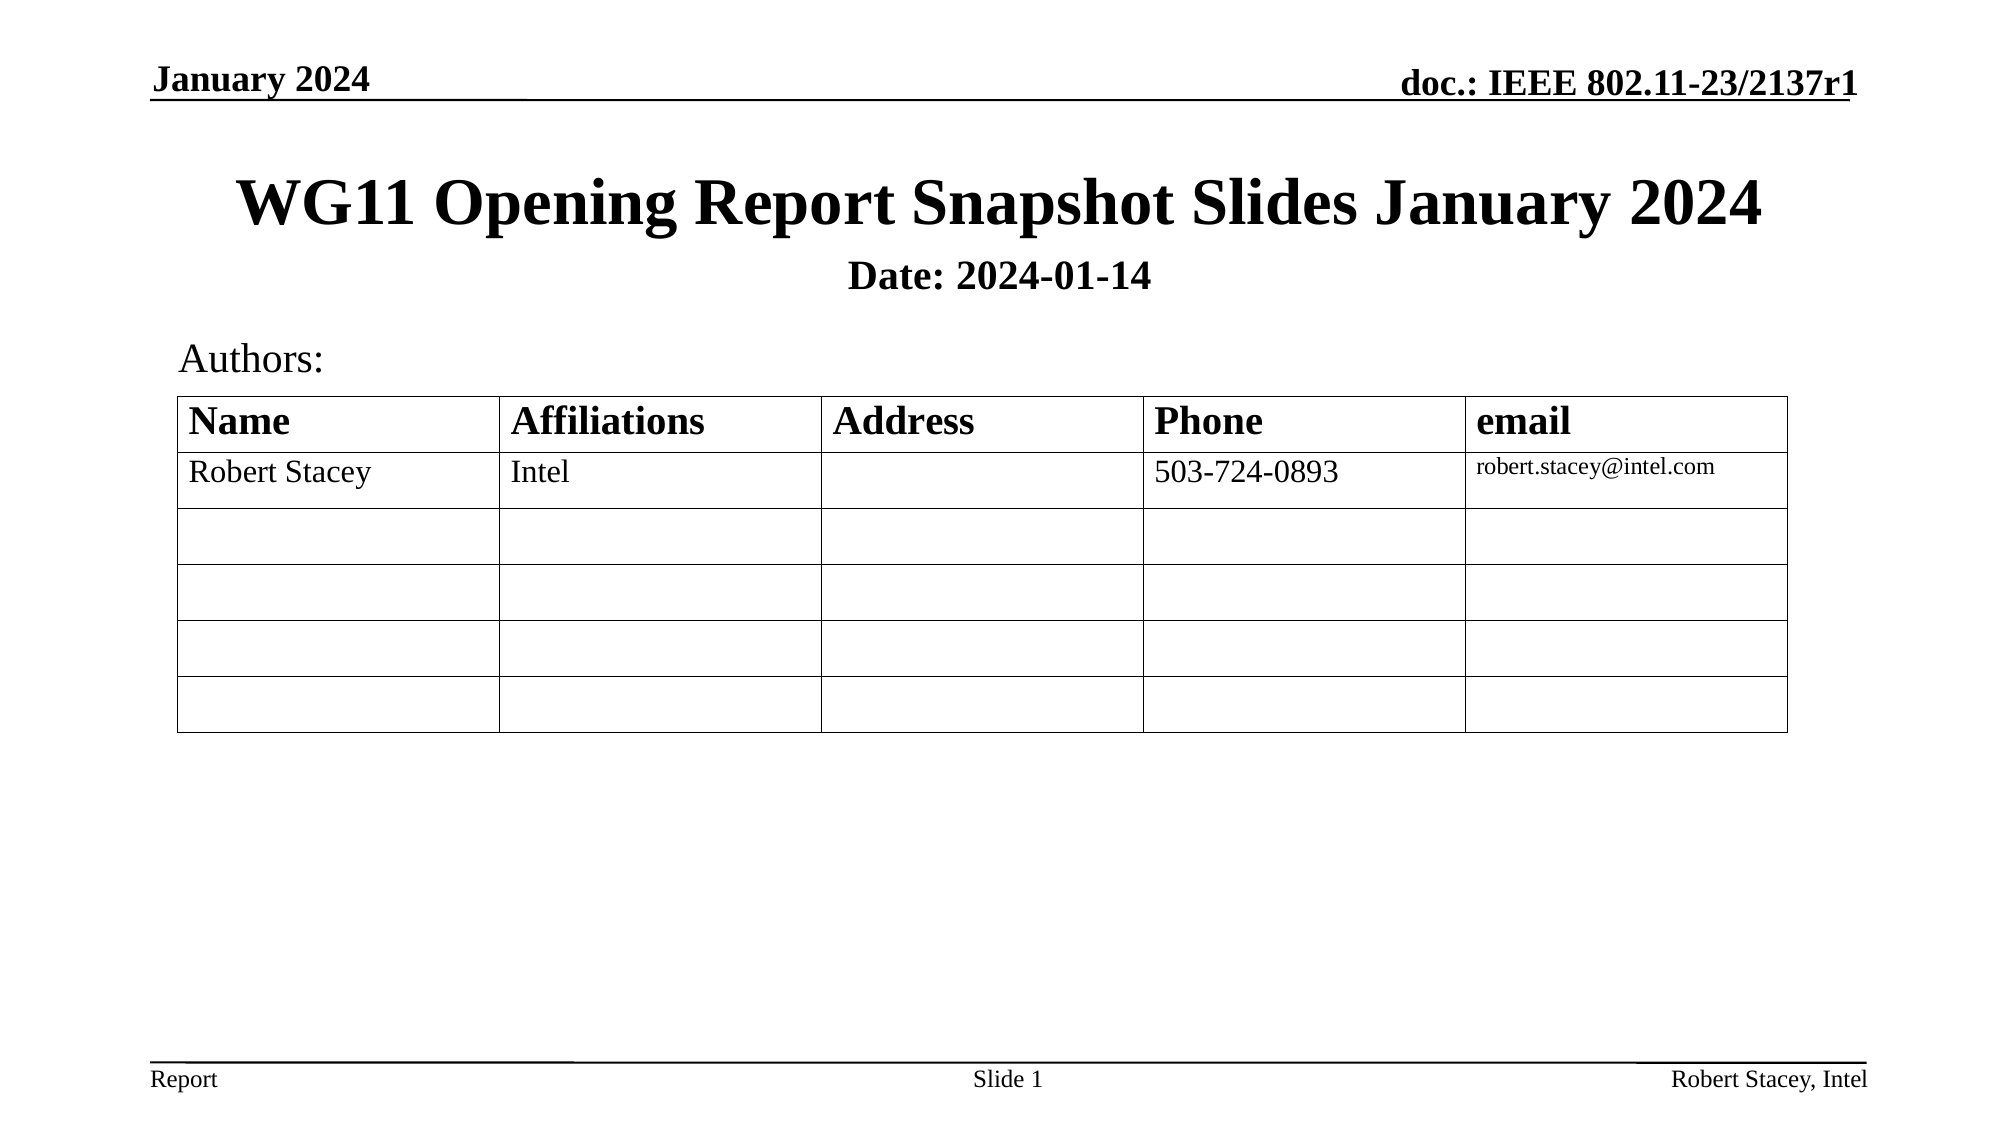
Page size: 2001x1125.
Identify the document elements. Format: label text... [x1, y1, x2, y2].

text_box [162, 395, 1838, 804]
title WG11 Opening Report Snapshot Slides January 2024 [149, 76, 1851, 319]
text_box Authors: [162, 323, 401, 387]
subtitle Date: 2024-01-14 [299, 239, 1701, 319]
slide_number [152, 54, 563, 100]
slide_number Slide 1 [950, 1061, 1067, 1123]
footer Robert Stacey, Intel [1171, 1061, 1869, 1093]
